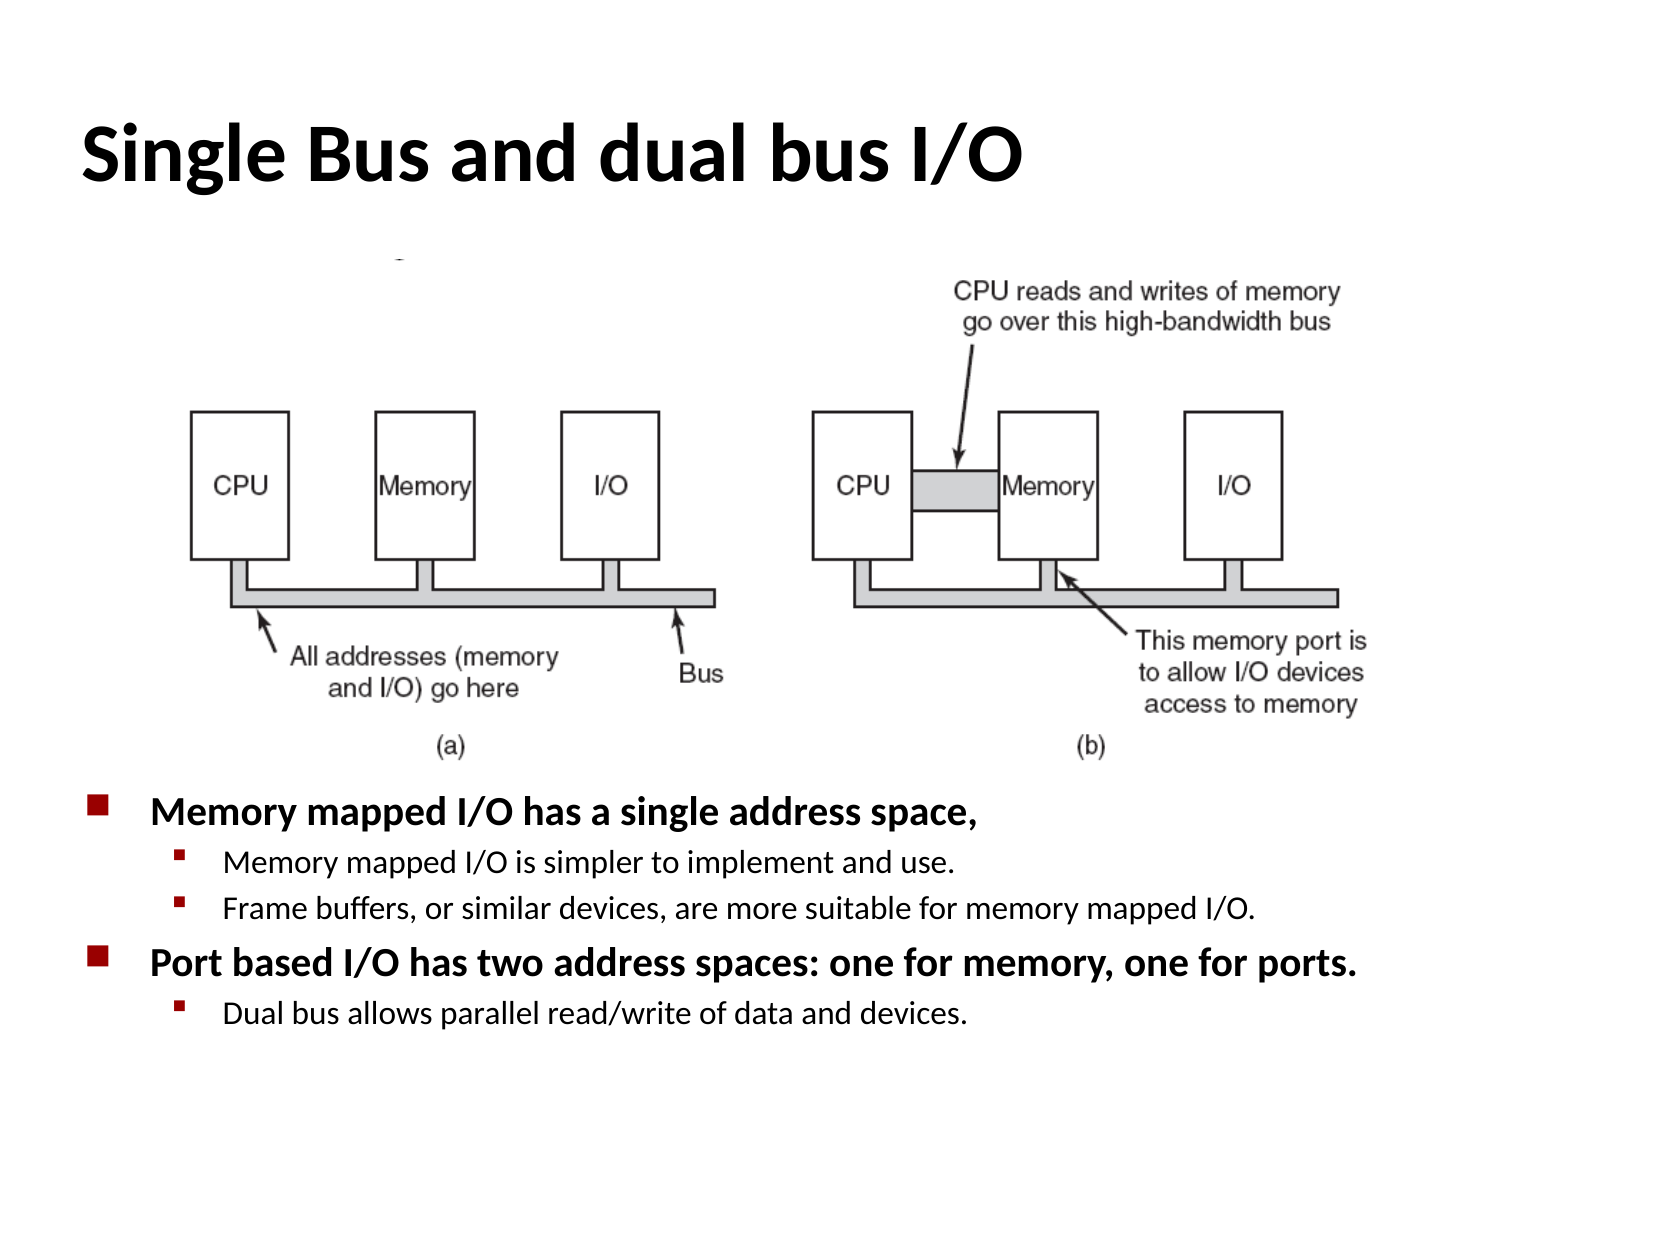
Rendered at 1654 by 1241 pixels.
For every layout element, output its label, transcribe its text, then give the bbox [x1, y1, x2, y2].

picture [153, 259, 1419, 776]
title Single Bus and dual bus I/O [64, 78, 1438, 217]
list Memory mapped I/O has a single address space, Memory mapped I/O is simpler to implement and use. Frame buffers, or similar devices, are more suitable for memory mapped I/O. Port based I/O has two address spaces: one for memory, one for ports. Dual bus allows parallel read/write of data and devices. [71, 775, 1500, 1146]
